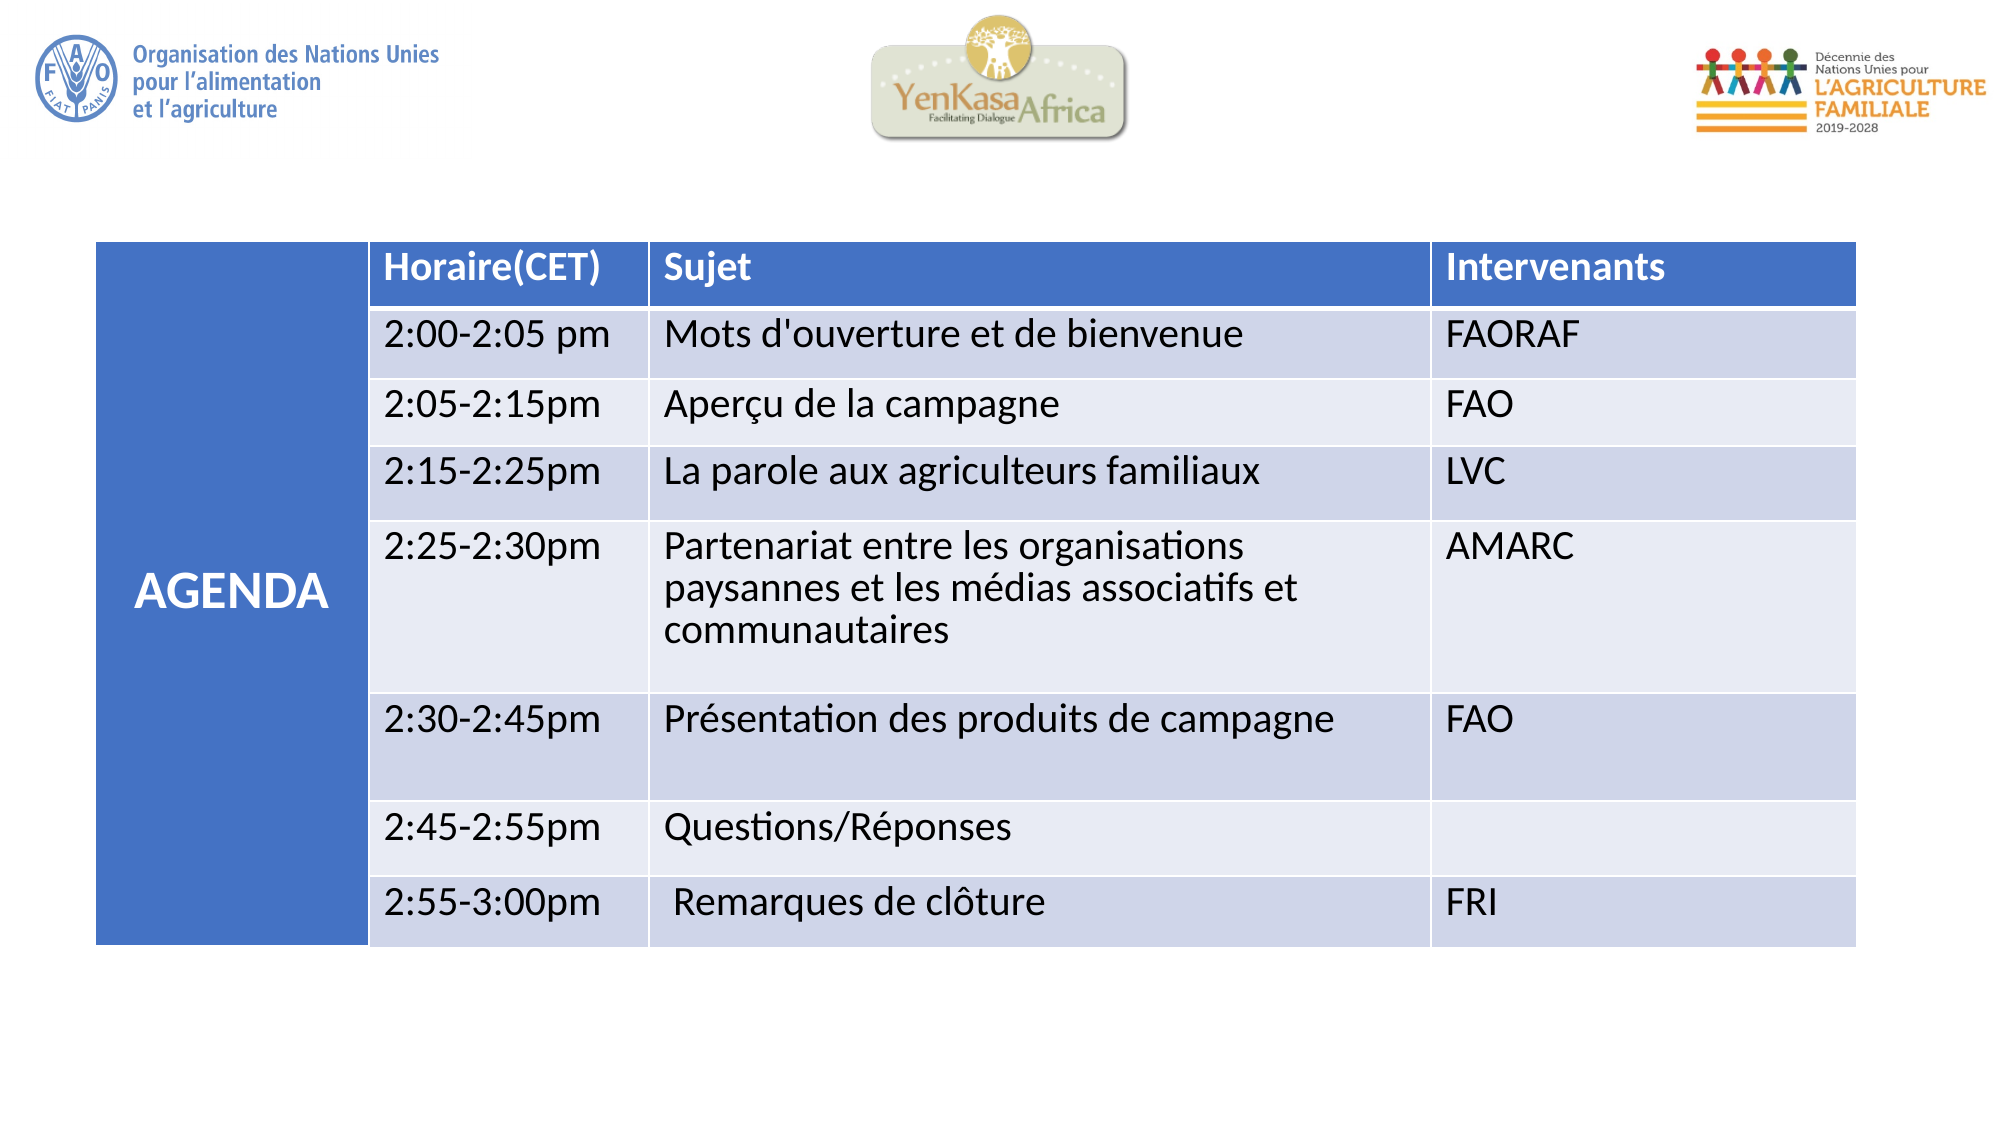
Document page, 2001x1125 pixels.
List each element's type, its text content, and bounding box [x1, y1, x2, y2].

table_cell 2:30-2:45pm​ [370, 694, 648, 800]
table_header Horaire(CET)​ [370, 242, 648, 306]
table_header Sujet [650, 242, 1430, 306]
picture [0, 2, 472, 159]
table_header AGENDA​ [96, 242, 368, 945]
table_cell FAO​ [1432, 694, 1856, 800]
table_cell 2:15-2:25pm​ [370, 447, 648, 520]
table_cell ​ [1432, 802, 1856, 875]
table_cell Présentation des produits de campagne ​ [650, 694, 1430, 800]
table_cell FAORAF​ [1432, 311, 1856, 378]
table_cell FRI [1432, 877, 1856, 947]
table_cell 2:00-2:05 pm​ [370, 311, 648, 378]
table_cell Remarques de clôture [650, 877, 1430, 947]
table_header Intervenants [1432, 242, 1856, 306]
picture [869, 14, 1130, 143]
table_cell AMARC​ [1432, 522, 1856, 692]
table_cell Mots d'ouverture et de bienvenue ​ [650, 311, 1430, 378]
table_cell 2:55-3:00pm​ [370, 877, 648, 947]
table_cell Partenariat entre les organisations paysannes et les médias associatifs et communautaires [650, 522, 1430, 692]
table_cell Questions/Réponses [650, 802, 1430, 875]
table_cell FAO​ [1432, 380, 1856, 445]
table_cell Aperçu de la campagne [650, 380, 1430, 445]
table_cell 2:45-2:55pm​ [370, 802, 648, 875]
picture [1685, 14, 2000, 143]
table_cell La parole aux agriculteurs familiaux [650, 447, 1430, 520]
table_cell 2:25-2:30pm​ [370, 522, 648, 692]
table_cell LVC​ [1432, 447, 1856, 520]
table_cell 2:05-2:15pm​ [370, 380, 648, 445]
